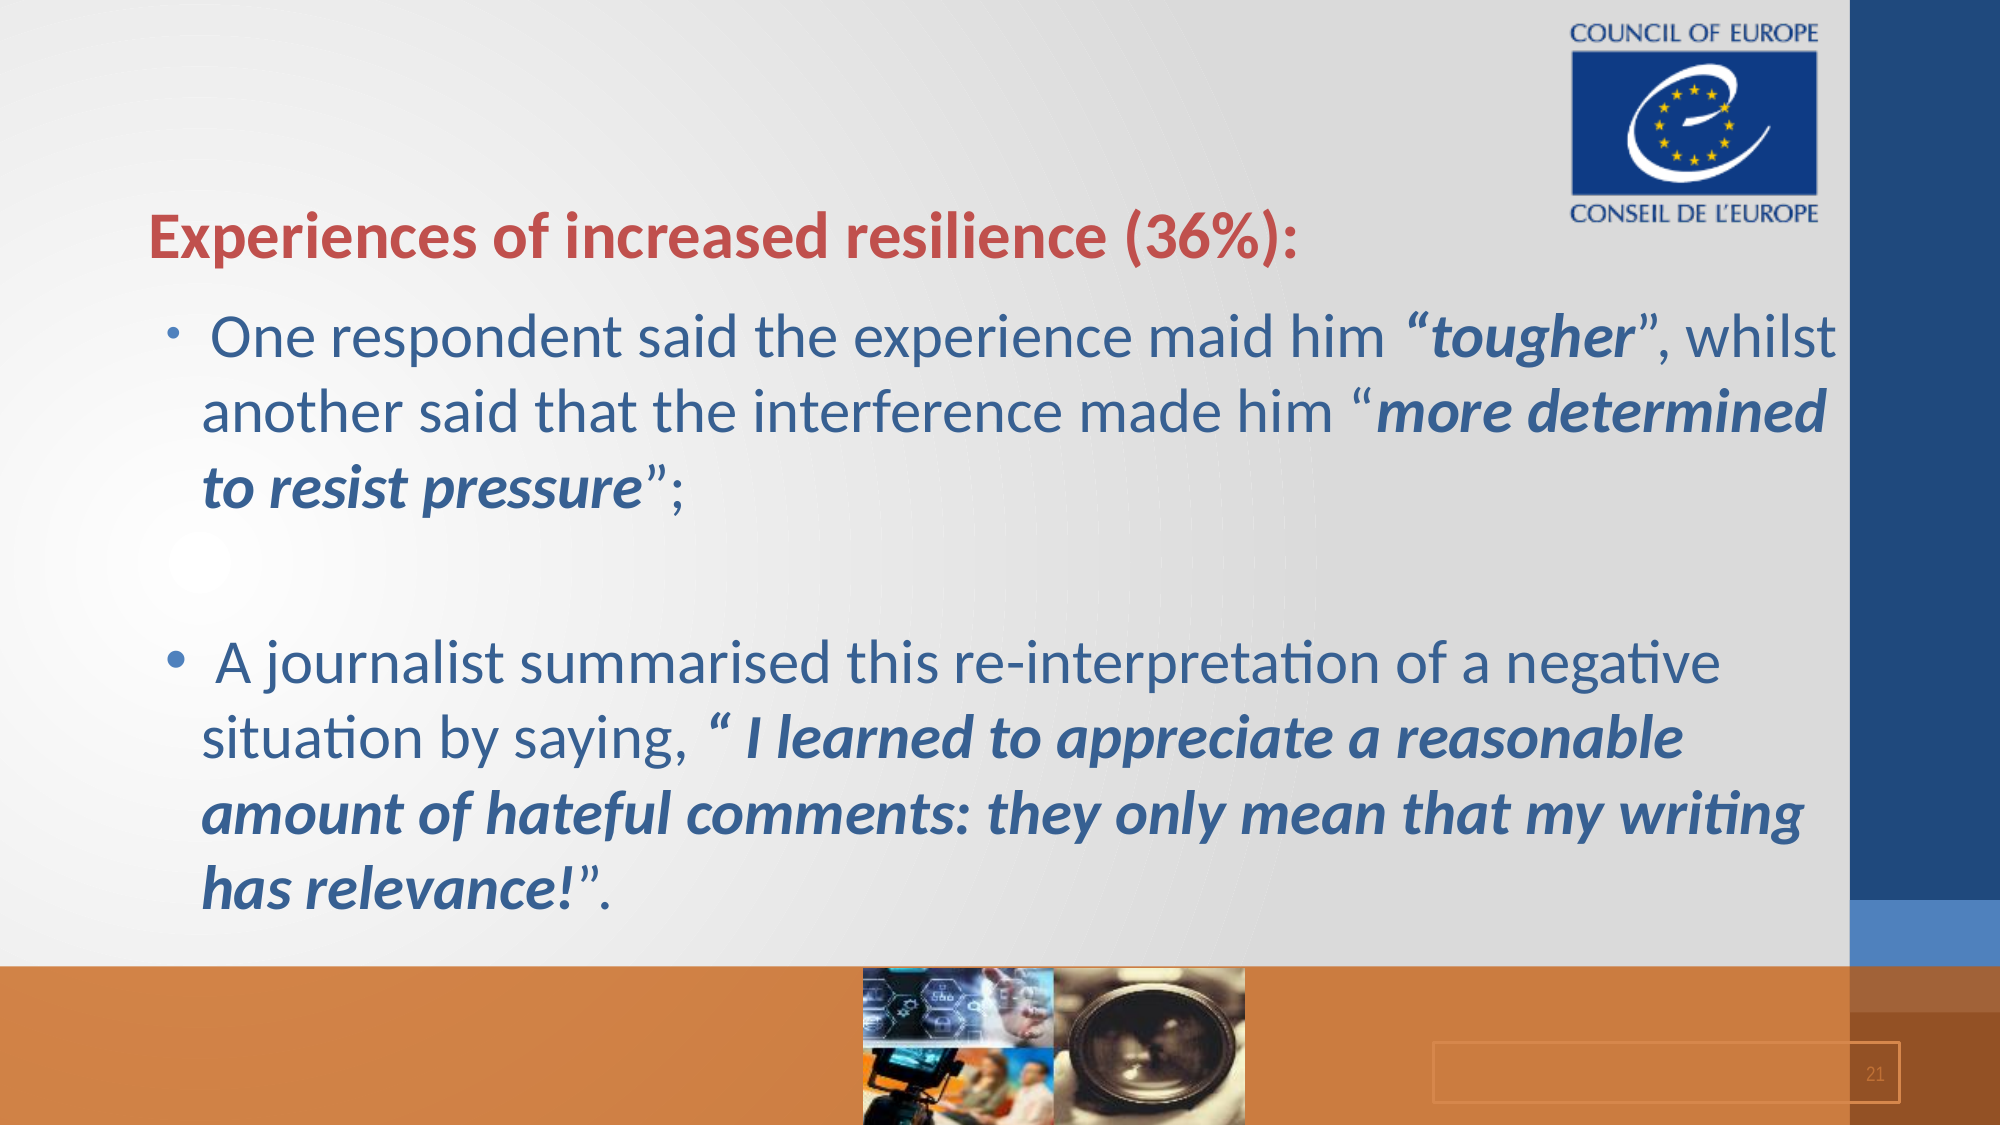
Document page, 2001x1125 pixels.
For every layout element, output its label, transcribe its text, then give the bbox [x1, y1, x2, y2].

picture [1540, 0, 1848, 45]
picture [1540, 128, 1848, 246]
text_box Experiences of increased resilience (36%): [133, 193, 1775, 287]
text_box [1254, 964, 2000, 1125]
text_box [0, 964, 864, 1125]
text_box One respondent said the experience maid him “tougher”, whilst another said that the interference made him “more determined to resist pressure”; A journalist summarised this re-interpretation of a negative situation by saying, “ I learned to appreciate a reasonable amount of hateful comments: they only mean that my writing has relevance!”. [133, 287, 1900, 934]
text_box [978, 45, 1900, 128]
picture [863, 968, 1245, 1125]
